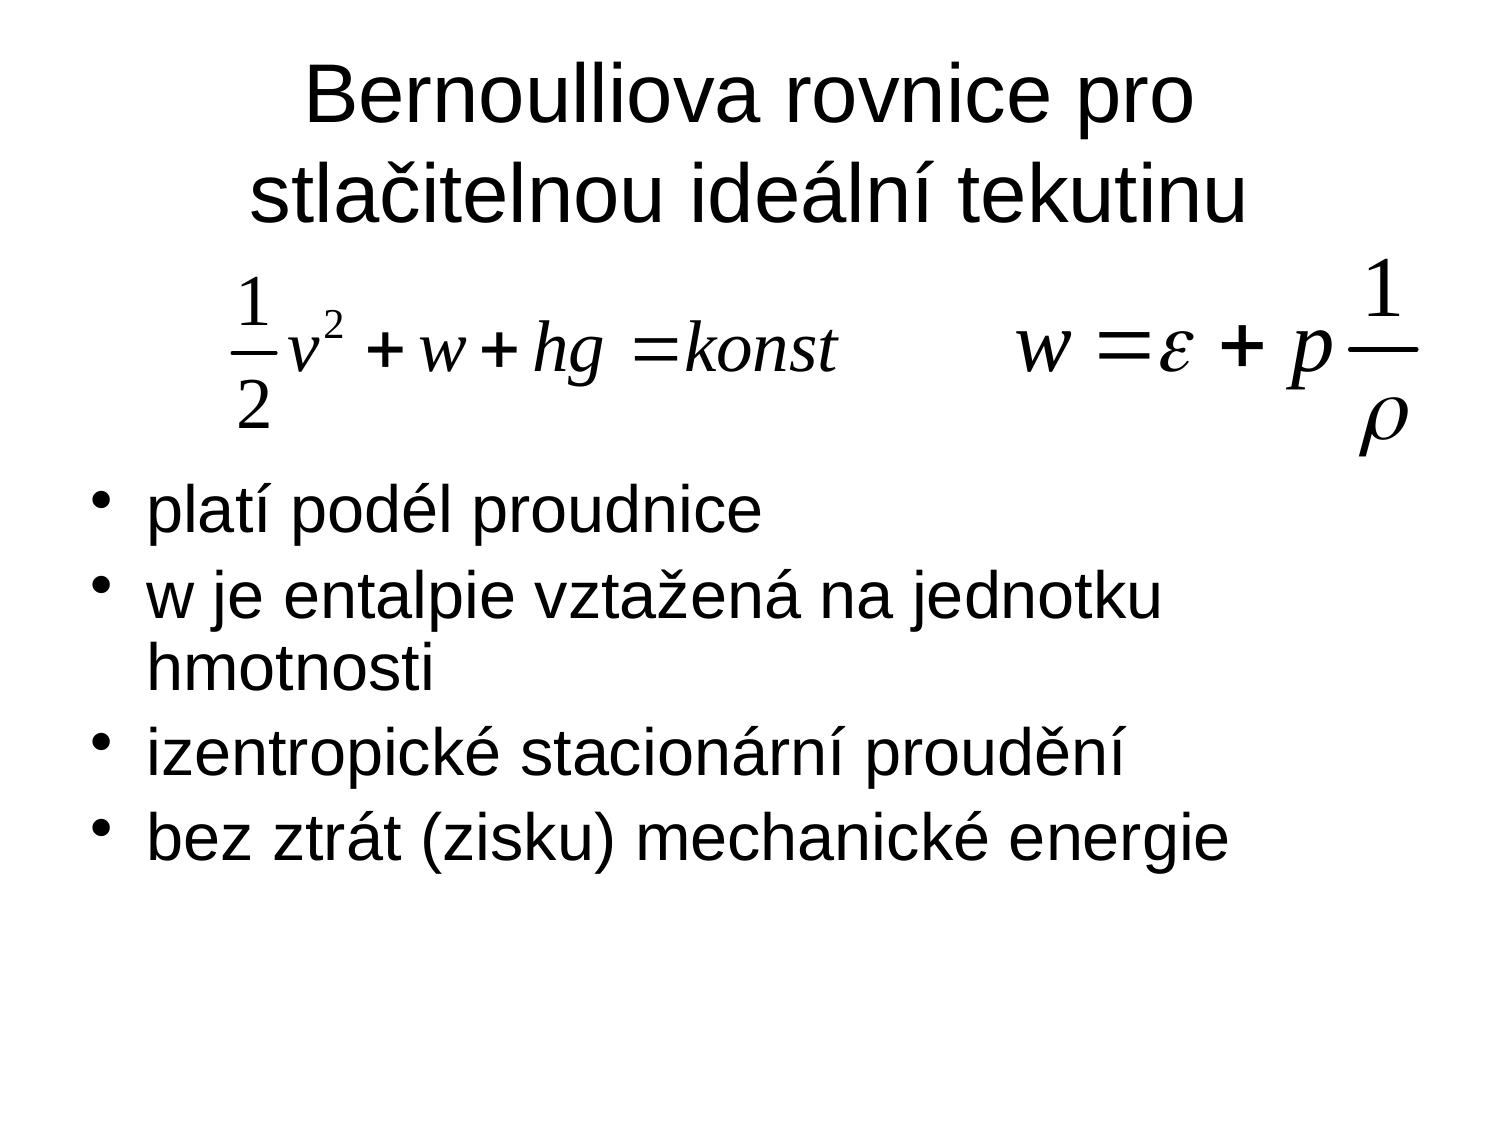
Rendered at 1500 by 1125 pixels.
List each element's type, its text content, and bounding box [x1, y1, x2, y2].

title Bernoulliova rovnice pro stlačitelnou ideální tekutinu [75, 45, 1425, 233]
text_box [999, 233, 1434, 473]
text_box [219, 255, 856, 445]
list platí podél proudnice w je entalpie vztažená na jednotku hmotnosti izentropické stacionární proudění bez ztrát (zisku) mechanické energie [75, 467, 1425, 1005]
